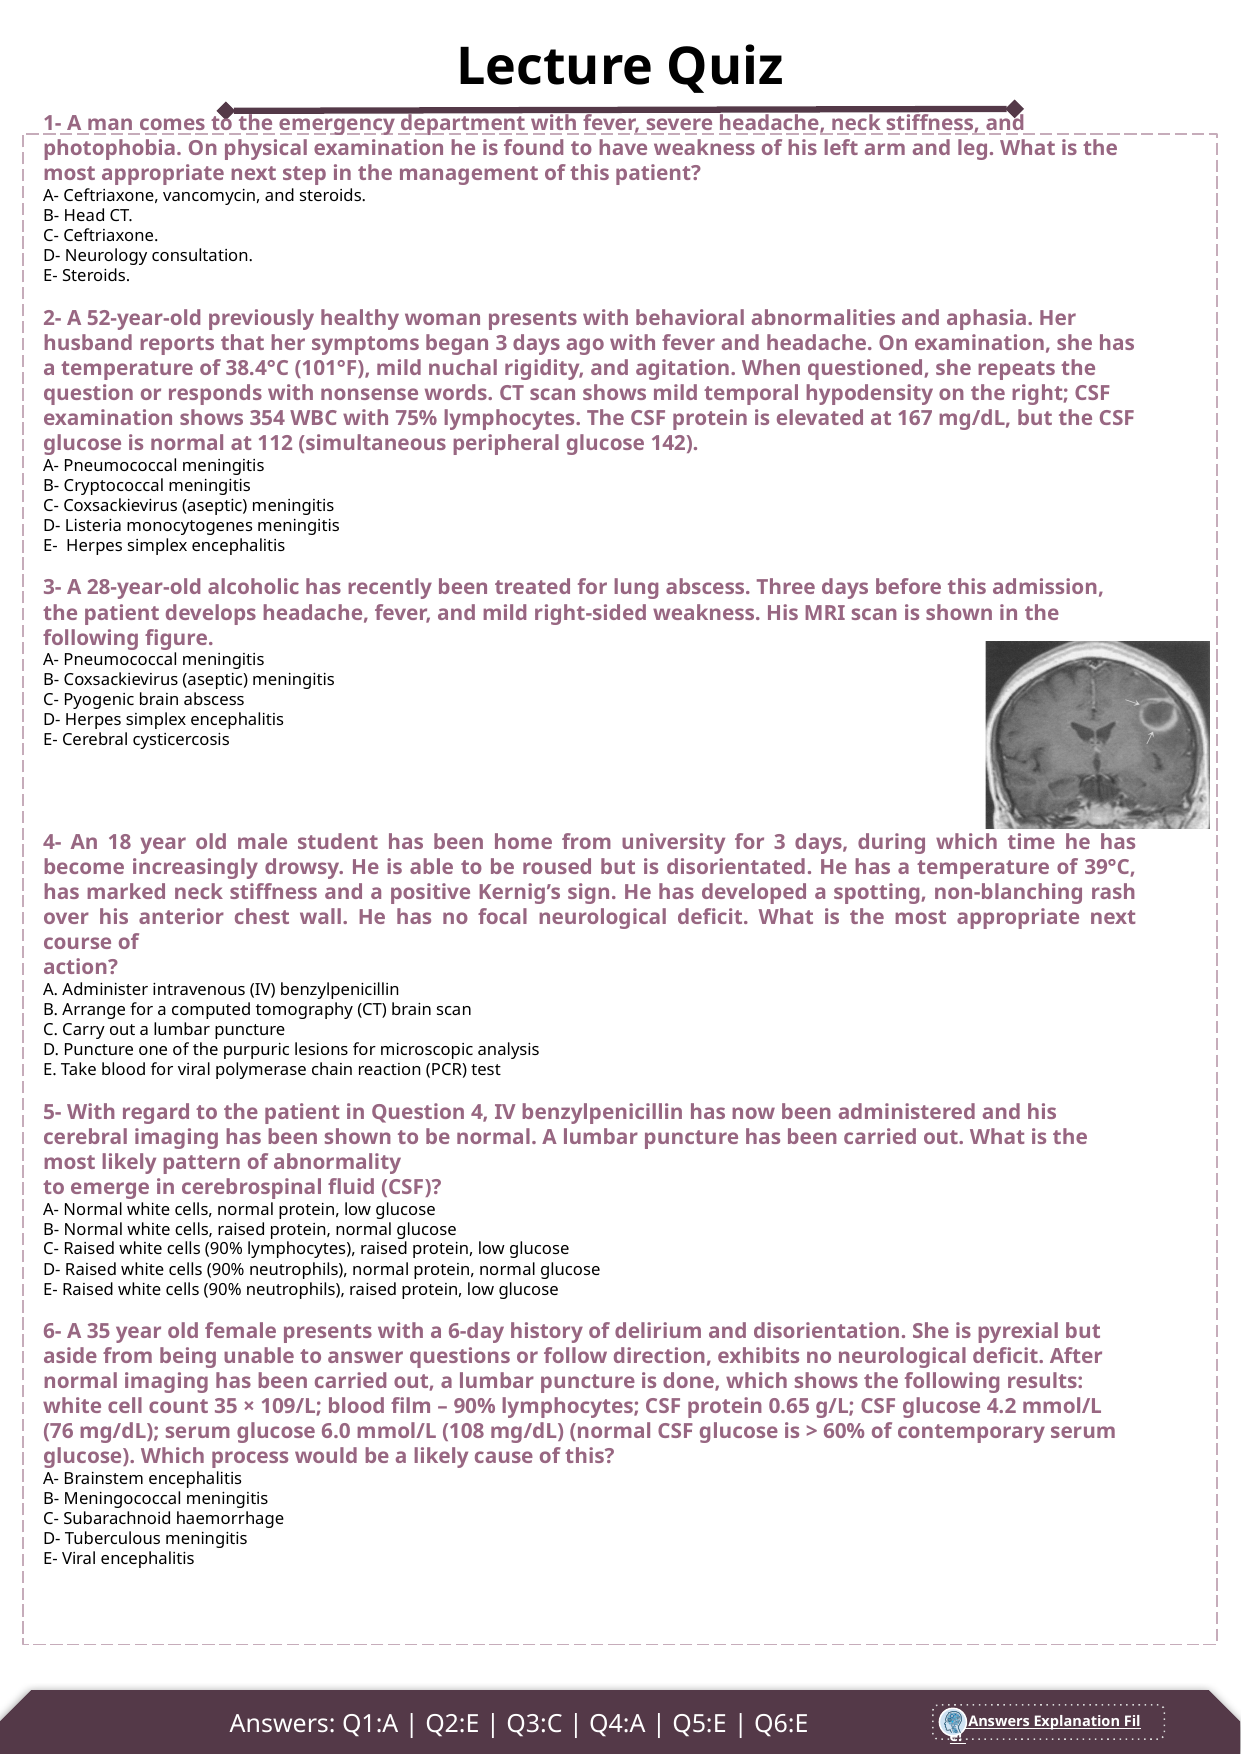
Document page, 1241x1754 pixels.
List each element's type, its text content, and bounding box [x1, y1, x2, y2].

picture [985, 641, 1210, 829]
text_box Answers: Q1:A | Q2:E | Q3:C | Q4:A | Q5:E | Q6:E [169, 1690, 869, 1754]
text_box 1- A man comes to the emergency department with fever, severe headache, neck stiffness, and photophobia. On physical examination he is found to have weakness of his left arm and leg. What is the most appropriate next step in the management of this patient? A- Ceftriaxone, vancomycin, and steroids. B- Head CT. C- Ceftriaxone. D- Neurology consultation. E- Steroids. 2- A 52-year-old previously healthy woman presents with behavioral abnormalities and aphasia. Her husband reports that her symptoms began 3 days ago with fever and headache. On examination, she has a temperature of 38.4°C (101°F), mild nuchal rigidity, and agitation. When questioned, she repeats the question or responds with nonsense words. CT scan shows mild temporal hypodensity on the right; CSF examination shows 354 WBC with 75% lymphocytes. The CSF protein is elevated at 167 mg/dL, but the CSF glucose is normal at 112 (simultaneous peripheral glucose 142). A- Pneumococcal meningitis B- Cryptococcal meningitis C- Coxsackievirus (aseptic) meningitis D- Listeria monocytogenes meningitis E- Herpes simplex encephalitis 3- A 28-year-old alcoholic has recently been treated for lung abscess. Three days before this admission, the patient develops headache, fever, and mild right-sided weakness. His MRI scan is shown in the following figure. A- Pneumococcal meningitis B- Coxsackievirus (aseptic) meningitis C- Pyogenic brain abscess D- Herpes simplex encephalitis E- Cerebral cysticercosis 4- An 18 year old male student has been home from university for 3 days, during which time he has become increasingly drowsy. He is able to be roused but is disorientated. He has a temperature of 39°C, has marked neck stiffness and a positive Kernig’s sign. He has developed a spotting, non-blanching rash over his anterior chest wall. He has no focal neurological deficit. What is the most appropriate next course of action? A. Administer intravenous (IV) benzylpenicillin B. Arrange for a computed tomography (CT) brain scan C. Carry out a lumbar puncture D. Puncture one of the purpuric lesions for microscopic analysis E. Take blood for viral polymerase chain reaction (PCR) test 5- With regard to the patient in Question 4, IV benzylpenicillin has now been administered and his cerebral imaging has been shown to be normal. A lumbar puncture has been carried out. What is the most likely pattern of abnormality to emerge in cerebrospinal fluid (CSF)? A- Normal white cells, normal protein, low glucose B- Normal white cells, raised protein, normal glucose C- Raised white cells (90% lymphocytes), raised protein, low glucose D- Raised white cells (90% neutrophils), normal protein, normal glucose E- Raised white cells (90% neutrophils), raised protein, low glucose 6- A 35 year old female presents with a 6-day history of delirium and disorientation. She is pyrexial but aside from being unable to answer questions or follow direction, exhibits no neurological deficit. After normal imaging has been carried out, a lumbar puncture is done, which shows the following results: white cell count 35 × 109/L; blood film – 90% lymphocytes; CSF protein 0.65 g/L; CSF glucose 4.2 mmol/L (76 mg/dL); serum glucose 6.0 mmol/L (108 mg/dL) (normal CSF glucose is > 60% of contemporary serum glucose). Which process would be a likely cause of this? A- Brainstem encephalitis B- Meningococcal meningitis C- Subarachnoid haemorrhage D- Tuberculous meningitis E- Viral encephalitis [28, 154, 1152, 1598]
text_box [932, 1704, 1165, 1740]
